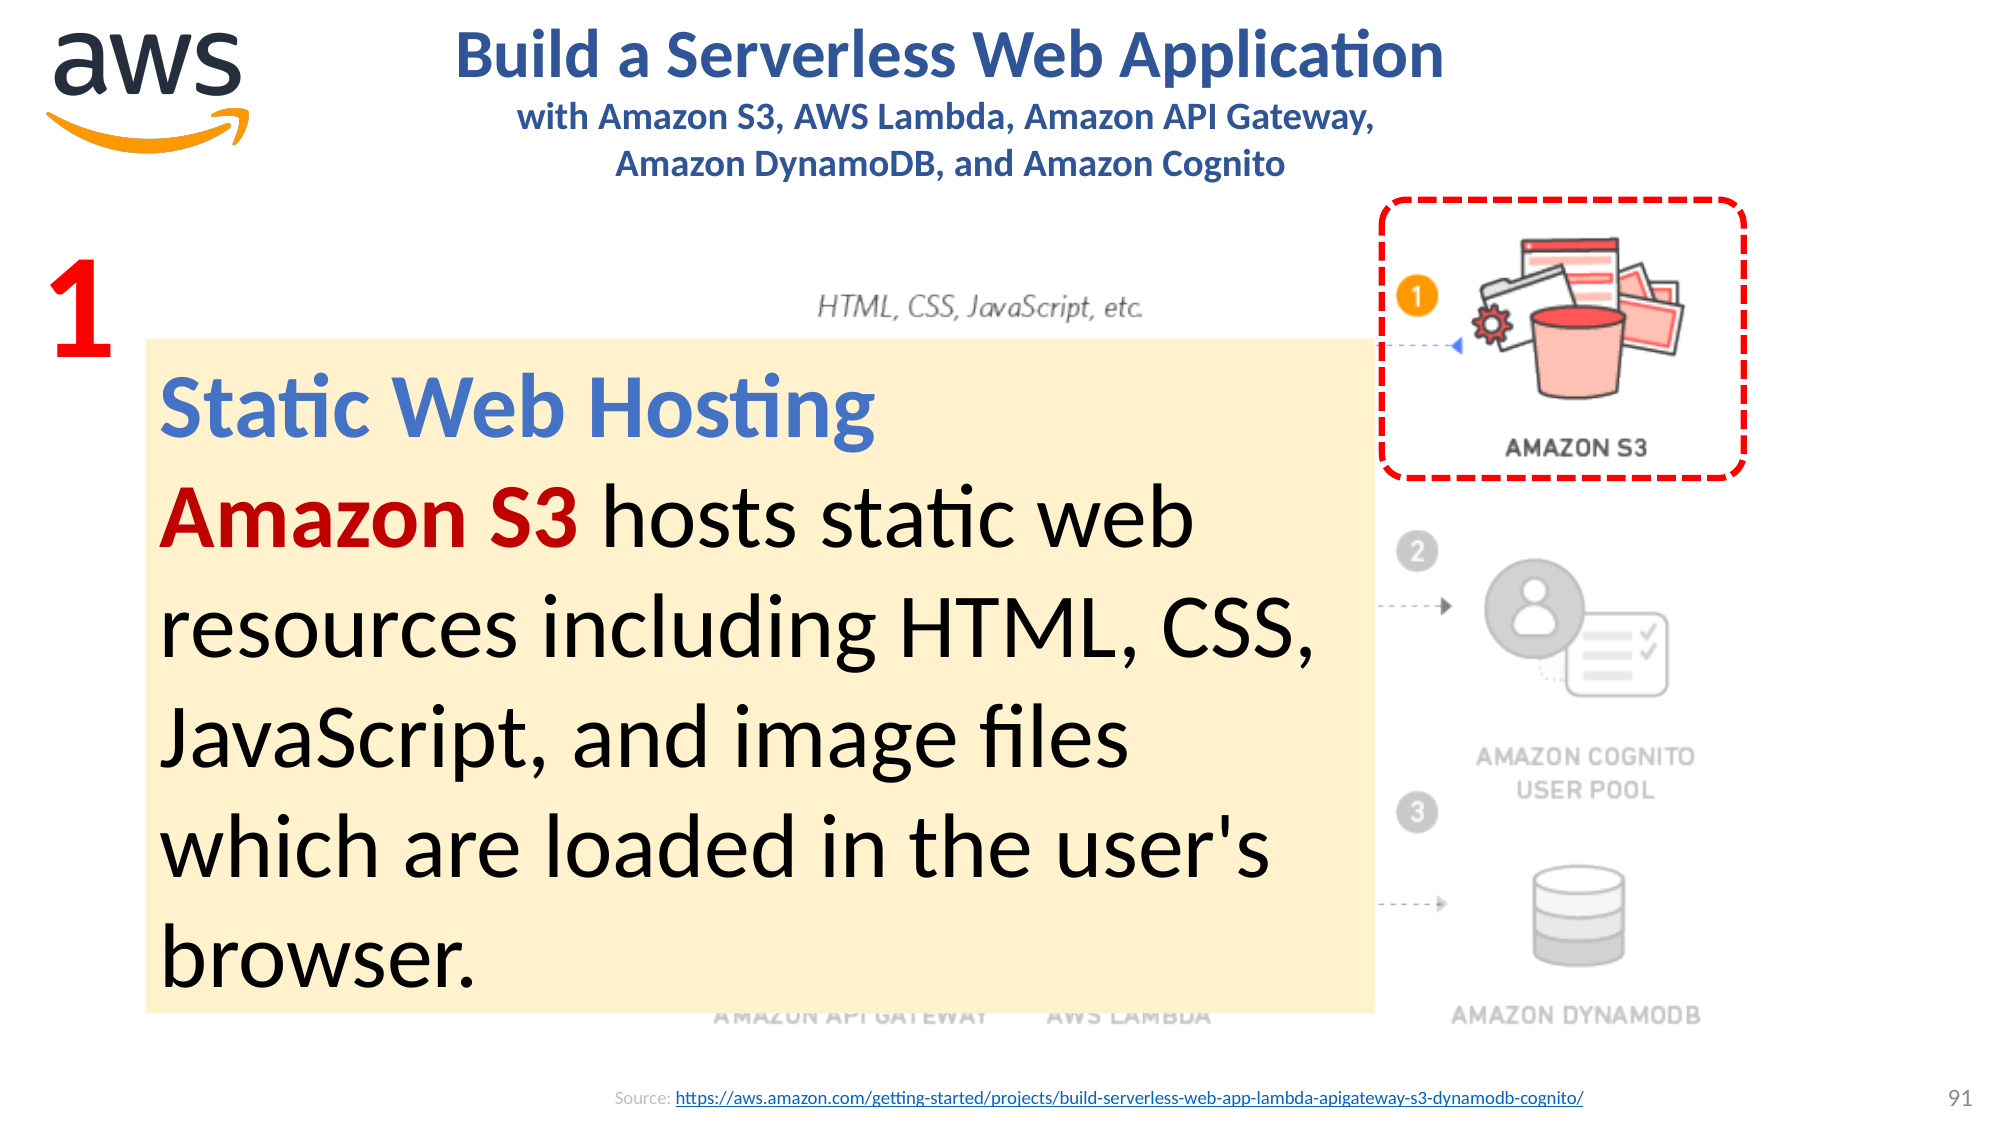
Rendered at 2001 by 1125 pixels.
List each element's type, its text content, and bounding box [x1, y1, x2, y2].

text_box 1 [25, 199, 132, 395]
picture [45, 32, 250, 154]
text_box Static Web Hosting Amazon S3 hosts static web resources including HTML, CSS, JavaScript, and image files which are loaded in the user's browser. [145, 338, 210, 1014]
picture [210, 199, 1772, 1057]
slide_number 91 [1830, 1076, 1989, 1116]
title Build a Serverless Web Application with Amazon S3, AWS Lambda, Amazon API Gateway, Amazon DynamoDB, and Amazon Cognito [39, 0, 1863, 193]
text_box Source: https://aws.amazon.com/getting-started/projects/build-serverless-web-app-lambda-apigateway-s3-dynamodb-cognito/ [599, 1078, 1840, 1116]
